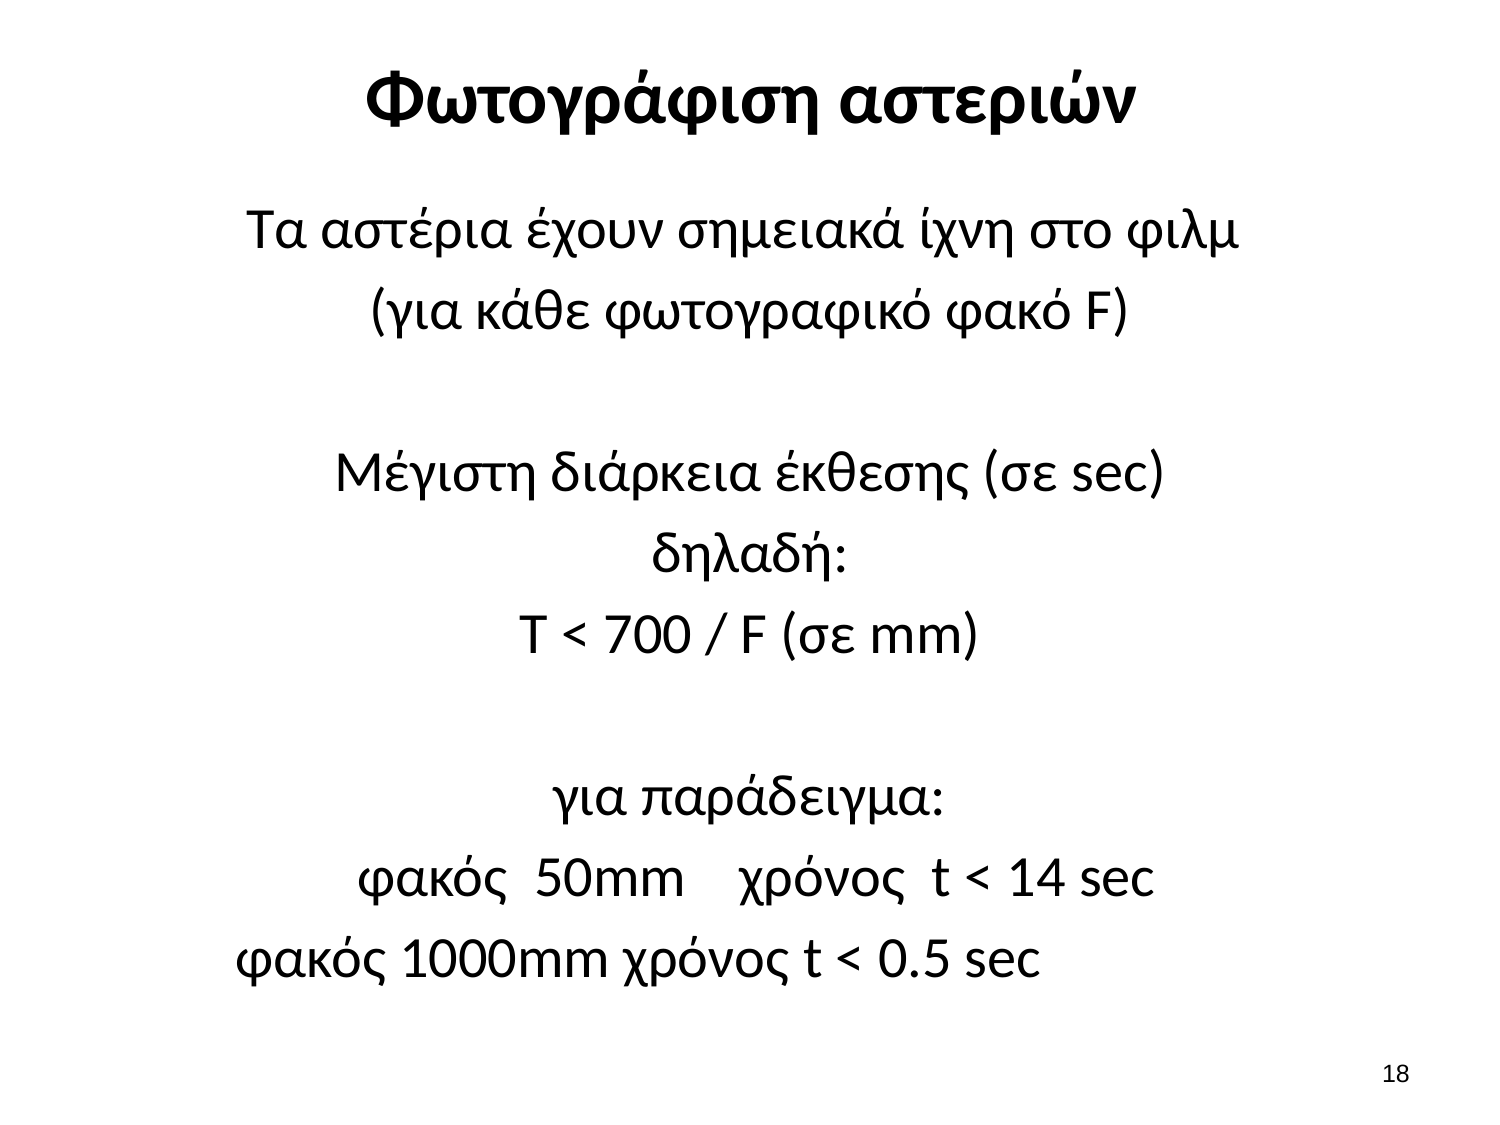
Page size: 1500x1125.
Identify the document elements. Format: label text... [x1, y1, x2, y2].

title Φωτογράφιση αστεριών [76, 19, 1427, 169]
slide_number 17 [1074, 1042, 1425, 1103]
list Τα αστέρια έχουν σημειακά ίχνη στο φιλμ (για κάθε φωτογραφικό φακό F) Μέγιστη διάρκεια έκθεσης (σε sec) δηλαδή: T < 700 / F (σε mm) για παράδειγμα: φακός 50mm χρόνος t < 14 sec φακός 1000mm χρόνος t < 0.5 sec [75, 196, 1425, 1024]
